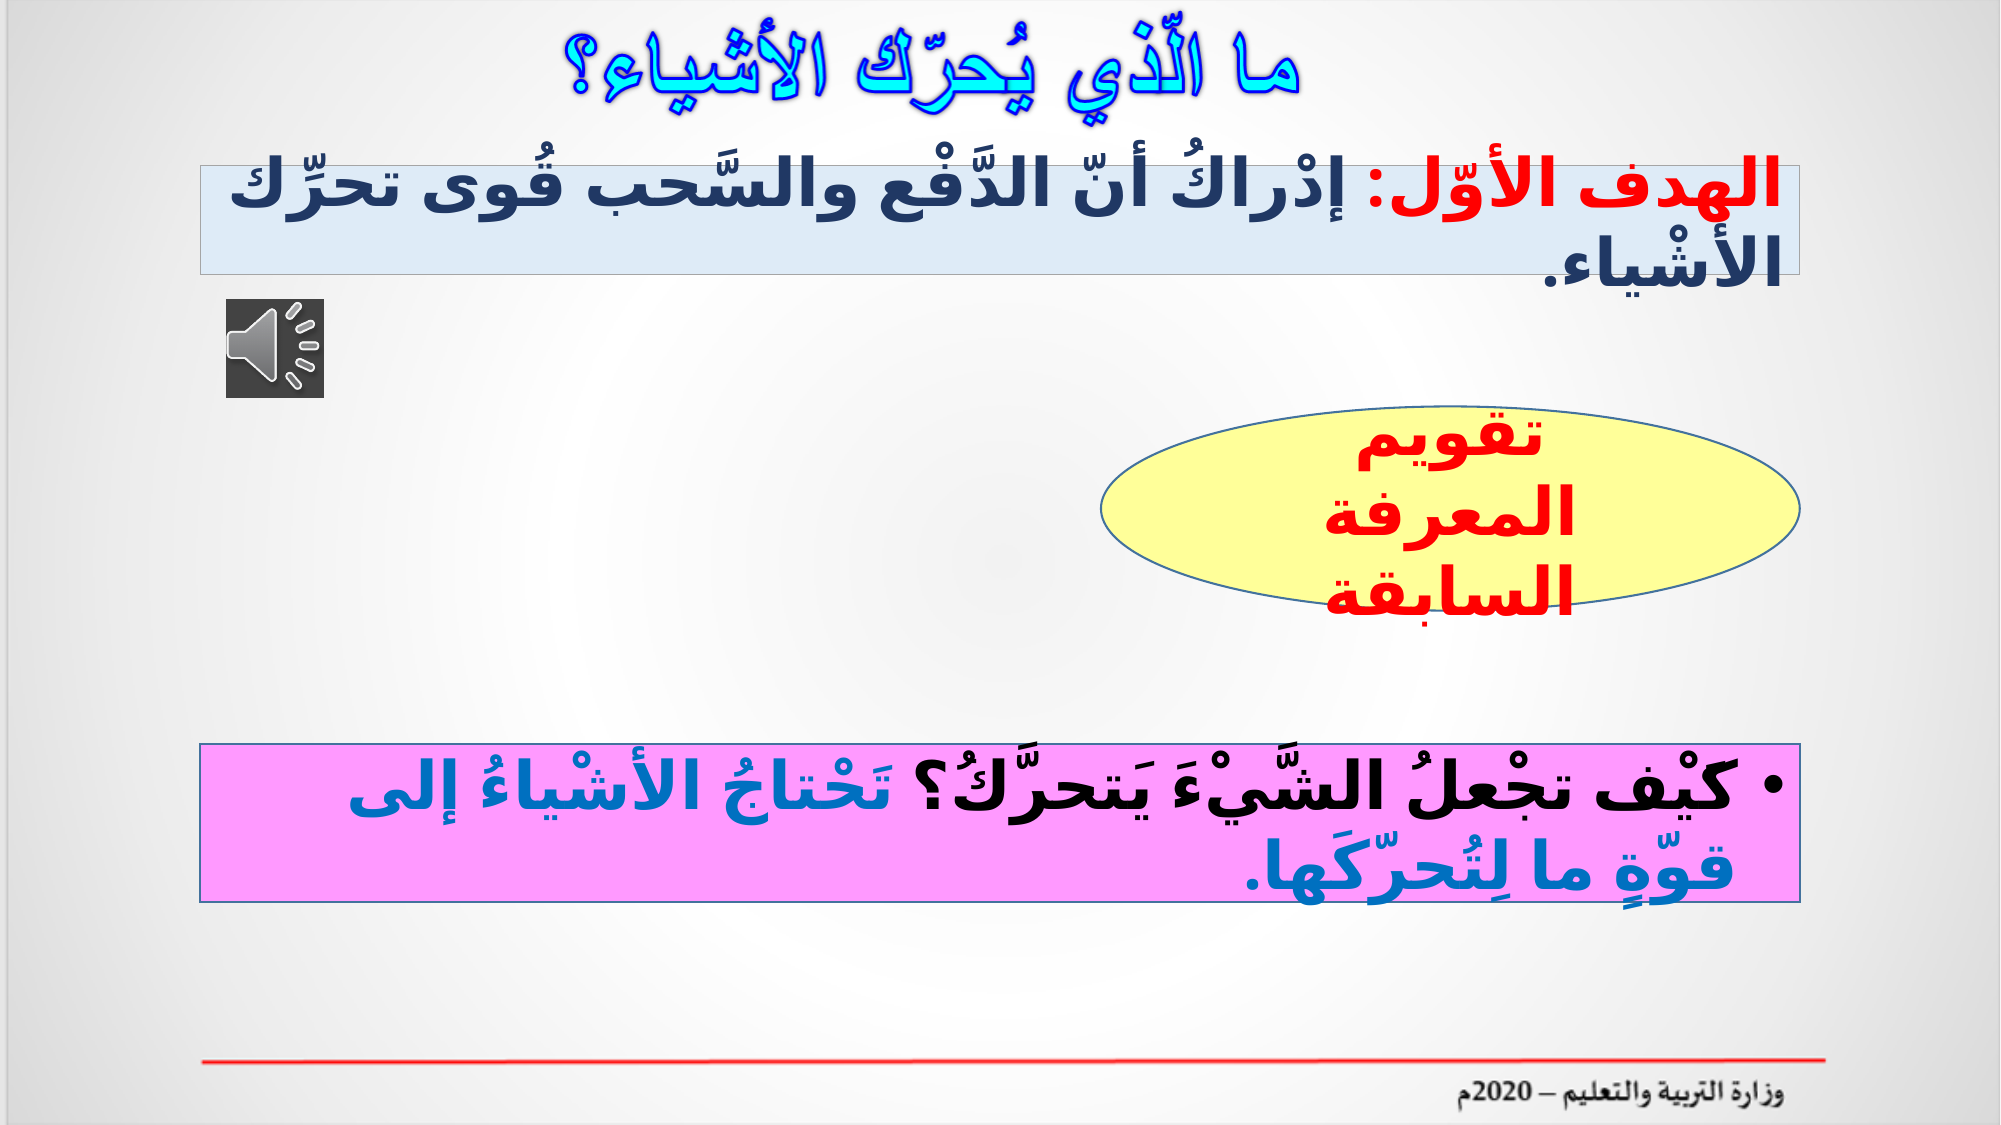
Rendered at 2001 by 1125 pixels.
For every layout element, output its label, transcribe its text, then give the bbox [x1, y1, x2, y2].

text_box كَيْف تجْعلُ الشَّيْءَ يَتحرَّكُ؟ تَحْتاجُ الأشْياءُ إلى قوّةٍ ما لِتُحرّكَها. [199, 743, 1801, 903]
picture [0, 0, 2001, 1125]
text_box الهدف الأوّل: إدْراكُ أنّ الدَّفْع والسَّحب قُوى تحرِّك الأشْياء. [200, 165, 1800, 275]
text_box تقويم المعرفة السابقة [1099, 405, 1801, 612]
